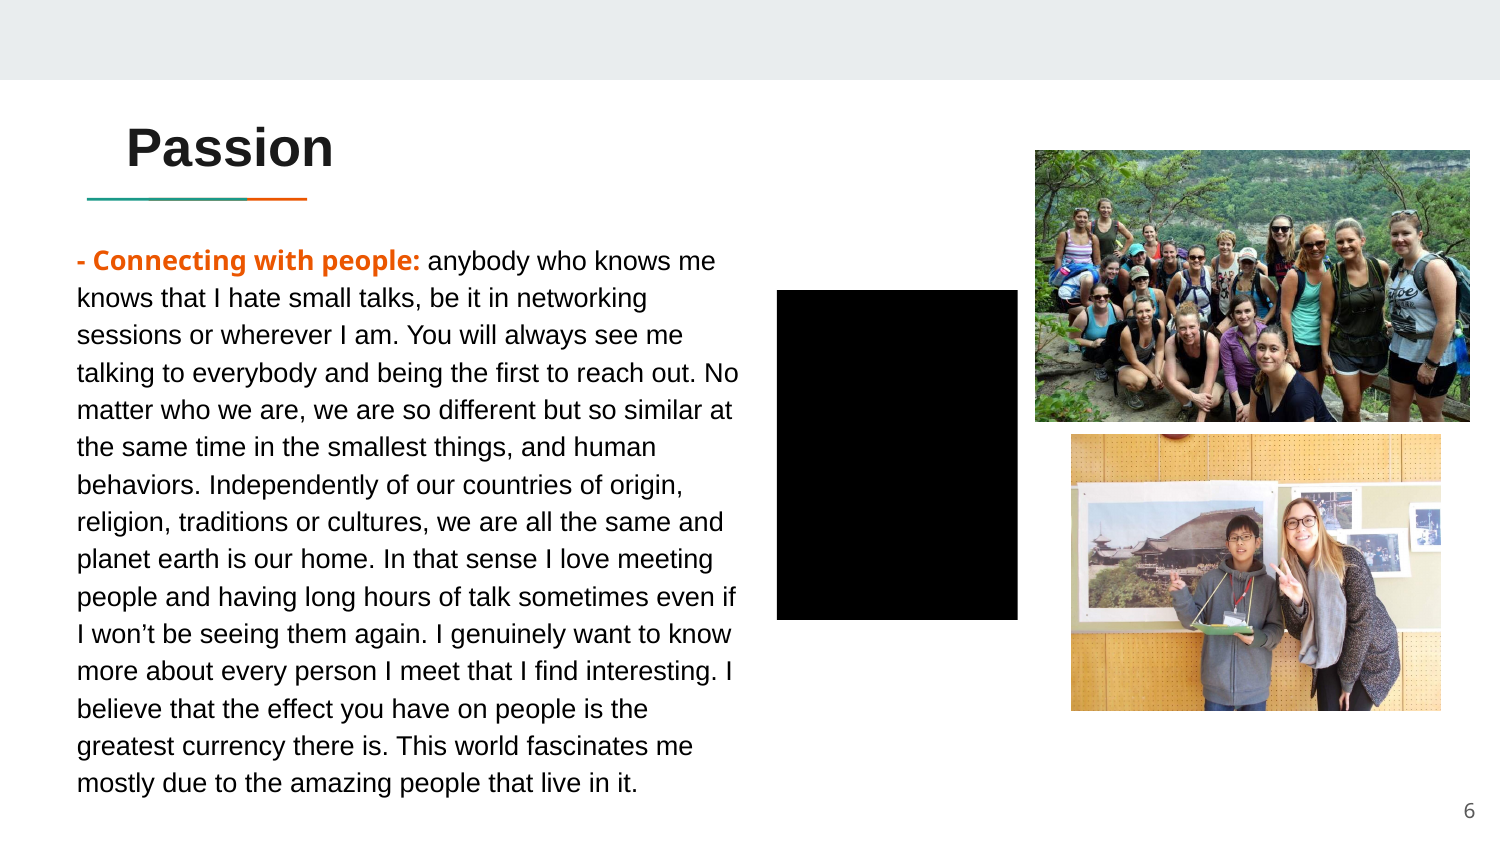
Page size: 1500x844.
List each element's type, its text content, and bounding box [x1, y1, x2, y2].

picture [776, 289, 1018, 620]
slide_number 6 [1400, 779, 1491, 844]
picture [1071, 433, 1441, 712]
title Passion [111, 97, 1373, 186]
picture [1035, 149, 1470, 422]
list - Connecting with people: anybody who knows me knows that I hate small talks, be it in networking sessions or wherever I am. You will always see me talking to everybody and being the first to reach out. No matter who we are, we are so different but so similar at the same time in the smallest things, and human behaviors. Independently of our countries of origin, religion, traditions or cultures, we are all the same and planet earth is our home. In that sense I love meeting people and having long hours of talk sometimes even if I won’t be seeing them again. I genuinely want to know more about every person I meet that I find interesting. I believe that the effect you have on people is the greatest currency there is. This world fascinates me mostly due to the amazing people that live in it. [61, 223, 764, 758]
